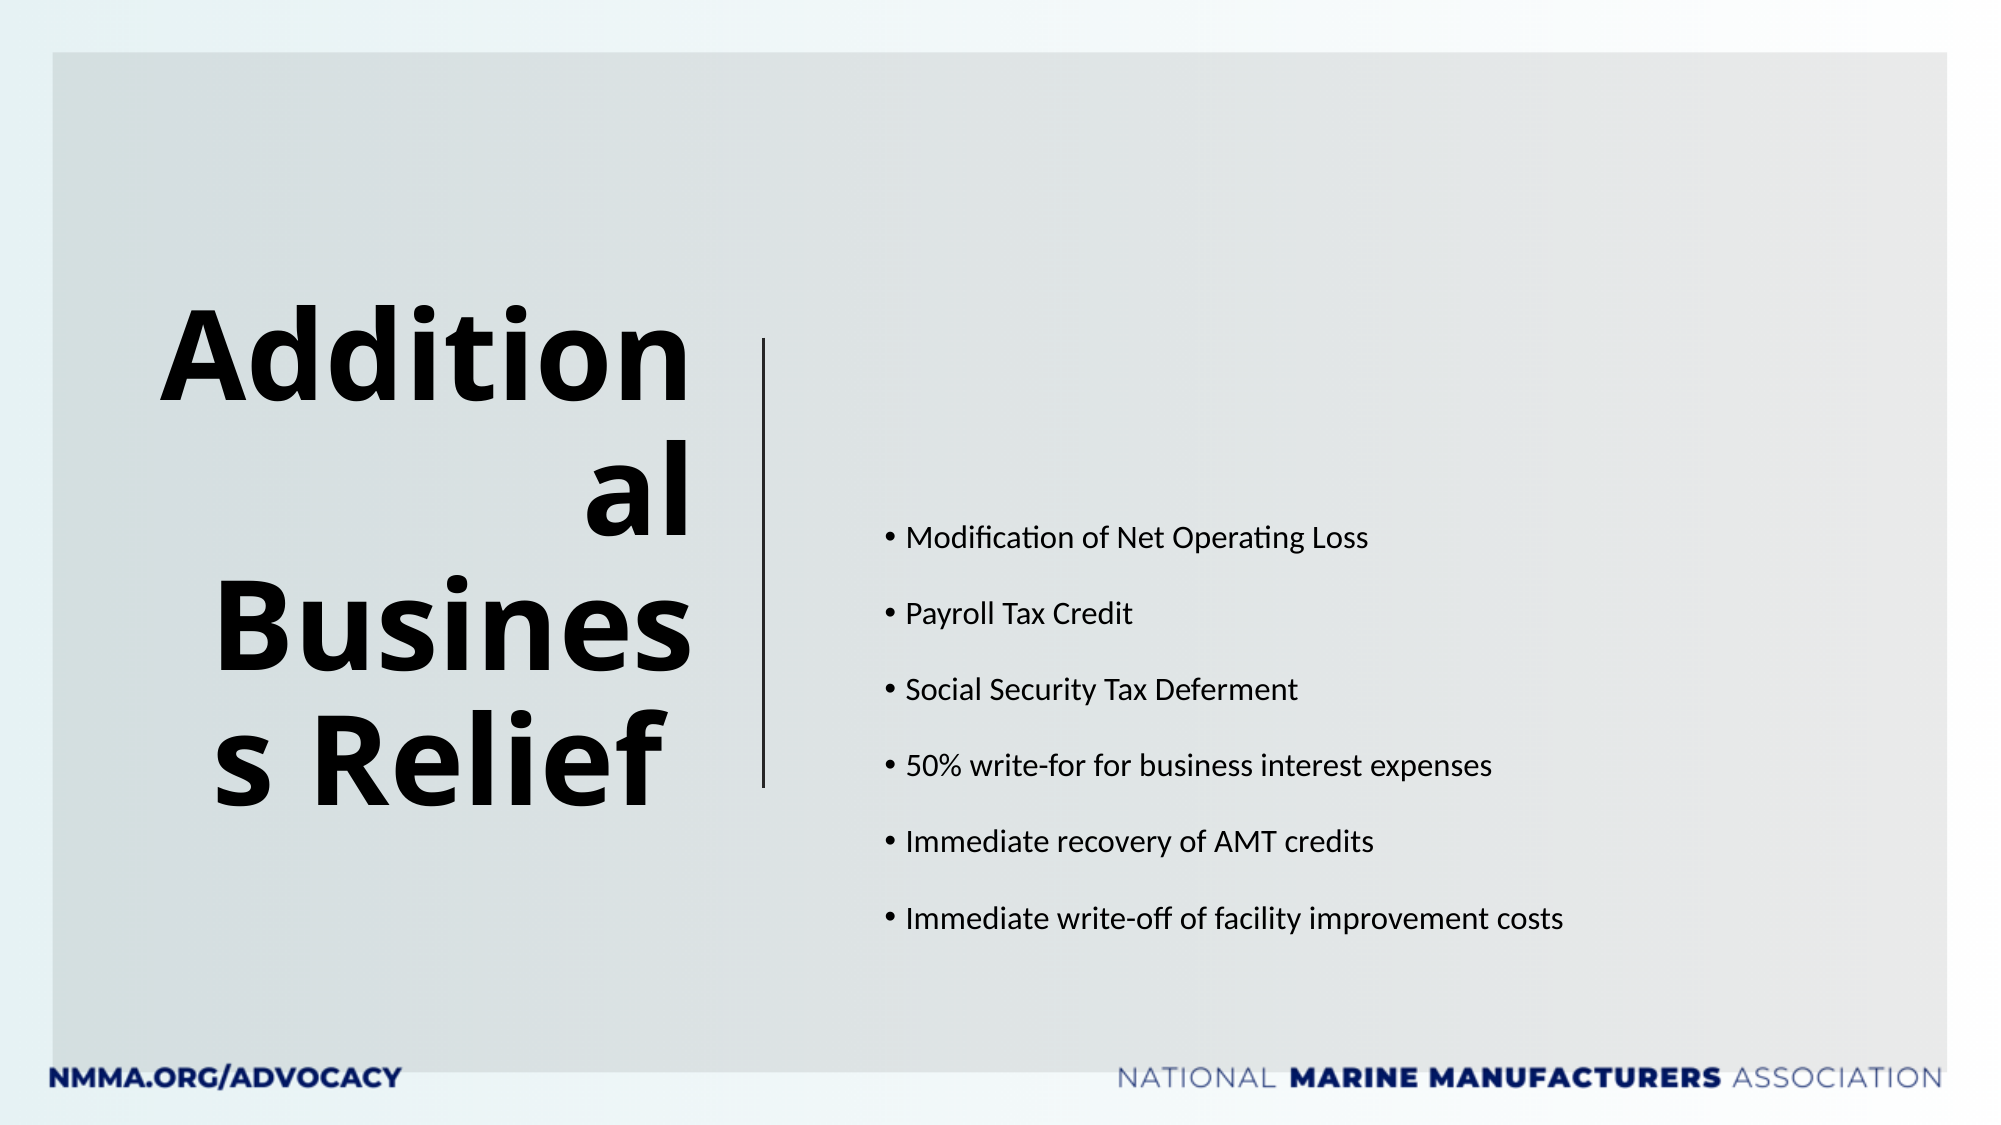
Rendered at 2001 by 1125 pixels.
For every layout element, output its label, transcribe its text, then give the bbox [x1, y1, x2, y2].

picture [0, 0, 2001, 1125]
subtitle Modification of Net Operating Loss Payroll Tax Credit Social Security Tax Deferment 50% write-for for business interest expenses Immediate recovery of AMT credits Immediate write-off of facility improvement costs [848, 498, 1895, 949]
text_box [52, 51, 1948, 1073]
title Additional Business Relief [137, 158, 711, 967]
